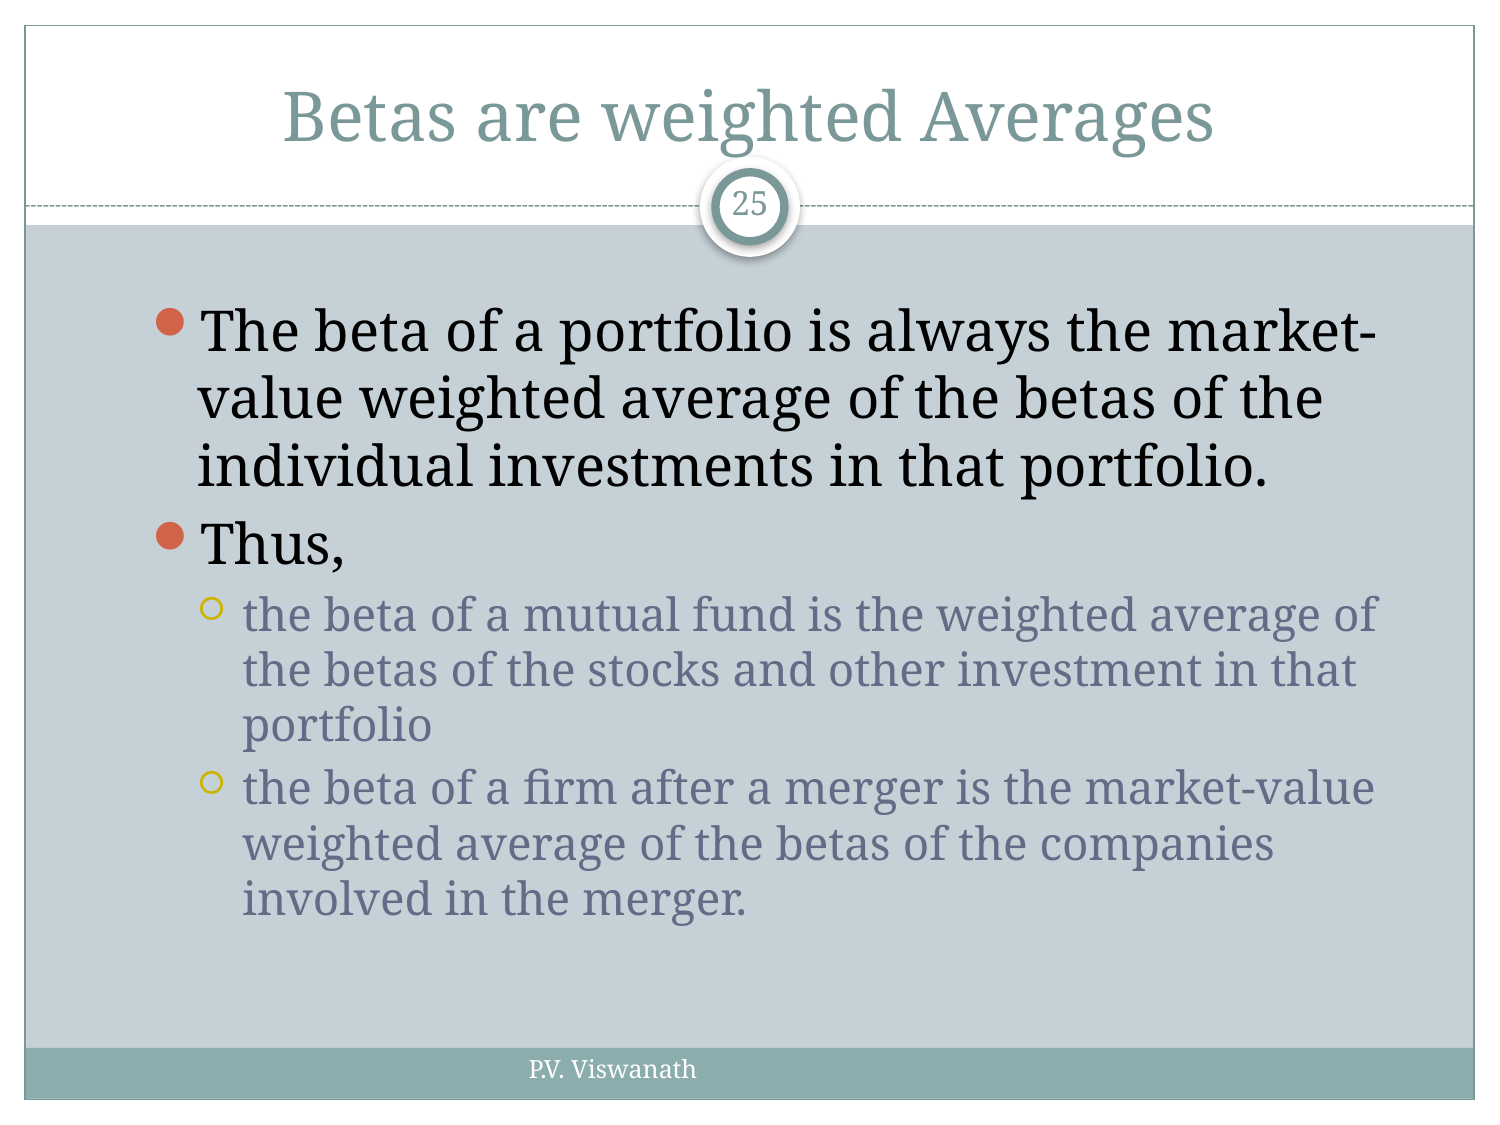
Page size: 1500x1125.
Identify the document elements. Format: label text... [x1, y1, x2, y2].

footer P.V. Viswanath [513, 1046, 1021, 1122]
list The beta of a portfolio is always the market-value weighted average of the betas of the individual investments in that portfolio. Thus, the beta of a mutual fund is the weighted average of the betas of the stocks and other investment in that portfolio the beta of a firm after a merger is the market-value weighted average of the betas of the companies involved in the merger. [137, 287, 1443, 925]
slide_number 25 [712, 168, 788, 241]
title Betas are weighted Averages [49, 37, 1450, 162]
